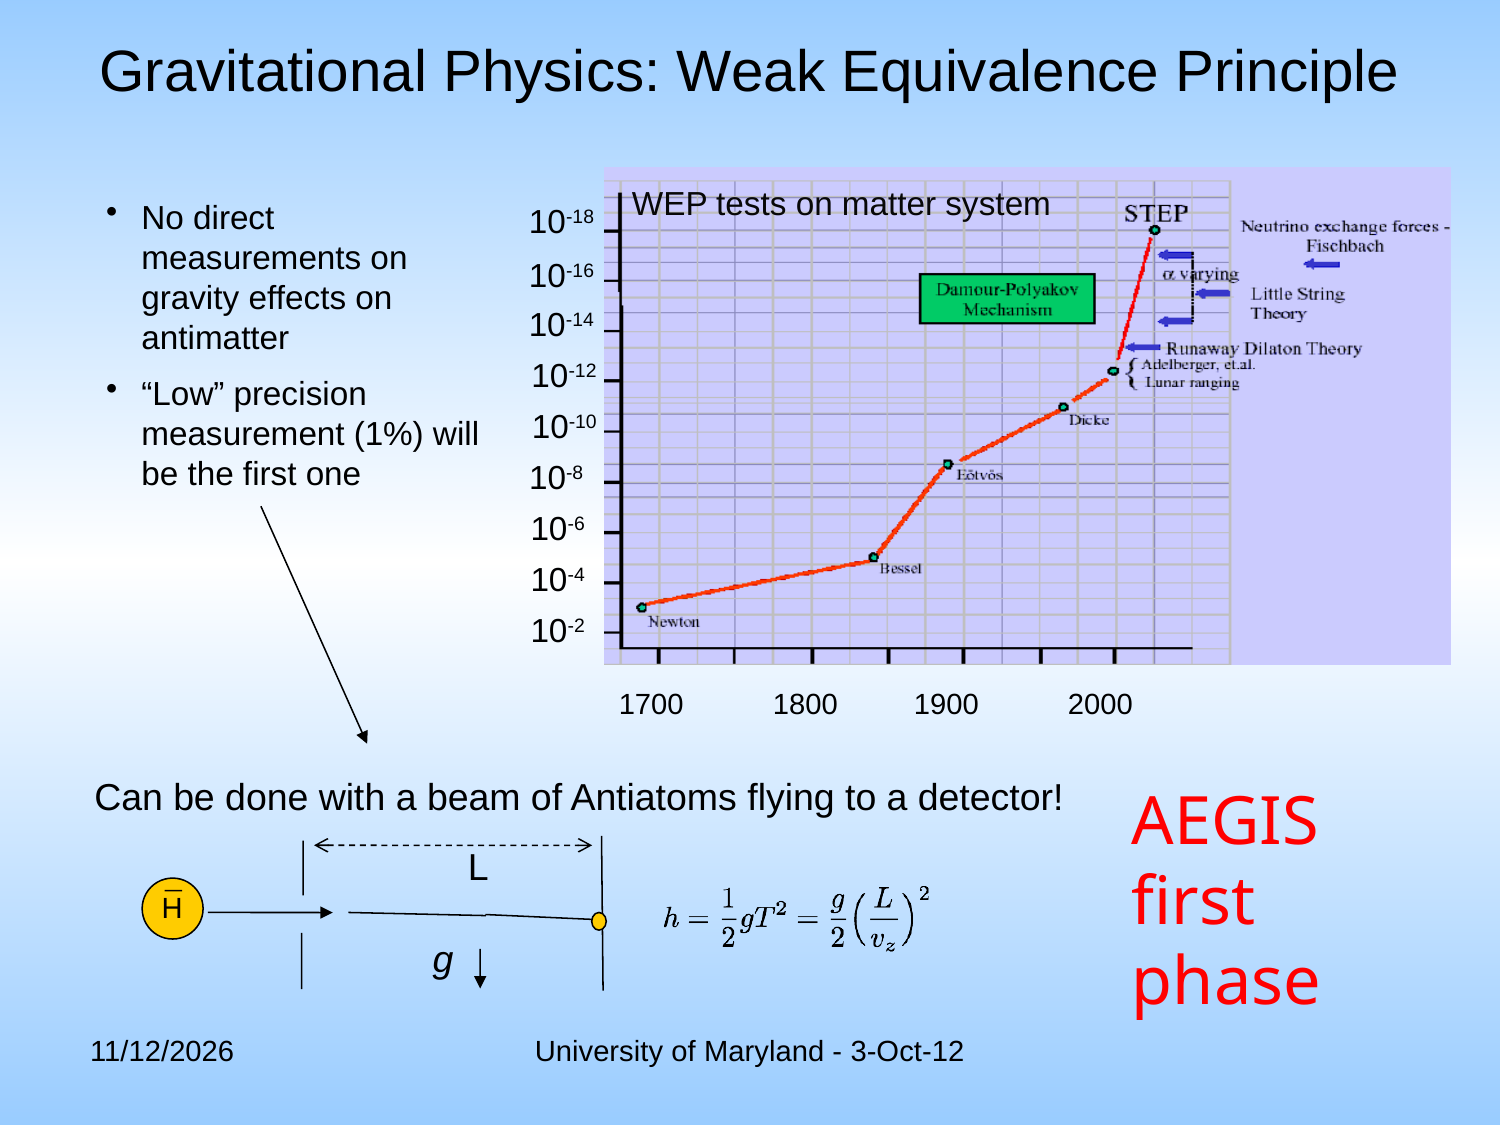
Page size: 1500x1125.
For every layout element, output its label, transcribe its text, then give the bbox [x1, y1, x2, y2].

text_box [260, 506, 368, 744]
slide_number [74, 1024, 426, 1103]
text_box [239, 906, 333, 919]
text_box H [146, 882, 239, 932]
footer University of Maryland - 3-Oct-12 [512, 1024, 988, 1103]
picture [663, 885, 929, 953]
text_box [474, 948, 487, 989]
text_box [153, 932, 193, 940]
text_box No direct measurements on gravity effects on antimatter “Low” precision measurement (1%) will be the first one [91, 188, 508, 500]
text_box AEGIS first phase [1117, 770, 1454, 1025]
text_box [591, 912, 607, 931]
text_box [157, 878, 188, 882]
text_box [513, 167, 1452, 729]
title Gravitational Physics: Weak Equivalence Principle [0, 0, 1500, 138]
text_box Can be done with a beam of Antiatoms flying to a detector! [79, 765, 1432, 826]
text_box [142, 893, 146, 924]
text_box g [417, 928, 472, 988]
text_box [314, 838, 334, 853]
text_box L [453, 835, 491, 896]
